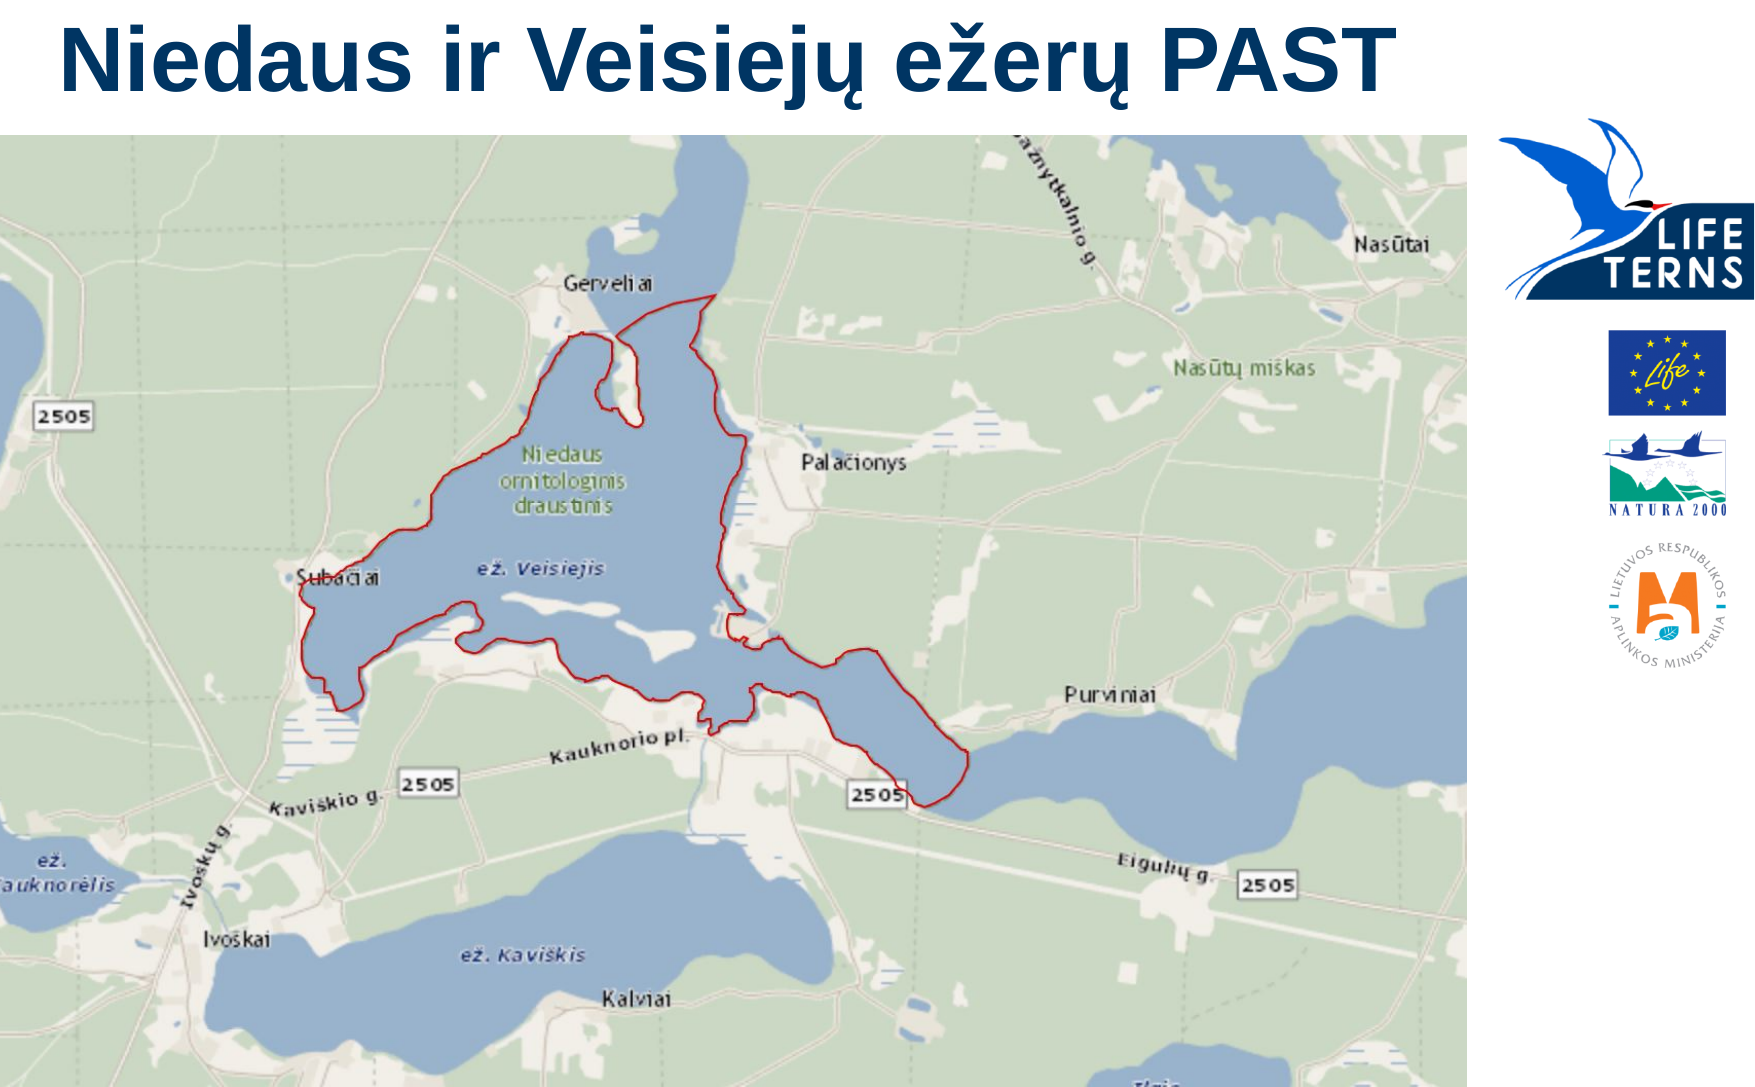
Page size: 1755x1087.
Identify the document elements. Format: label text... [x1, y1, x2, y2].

text_box Niedaus ir Veisiejų ežerų PAST [43, 0, 1439, 117]
picture [1601, 330, 1726, 668]
picture [0, 134, 1468, 1087]
picture [1498, 118, 1755, 300]
